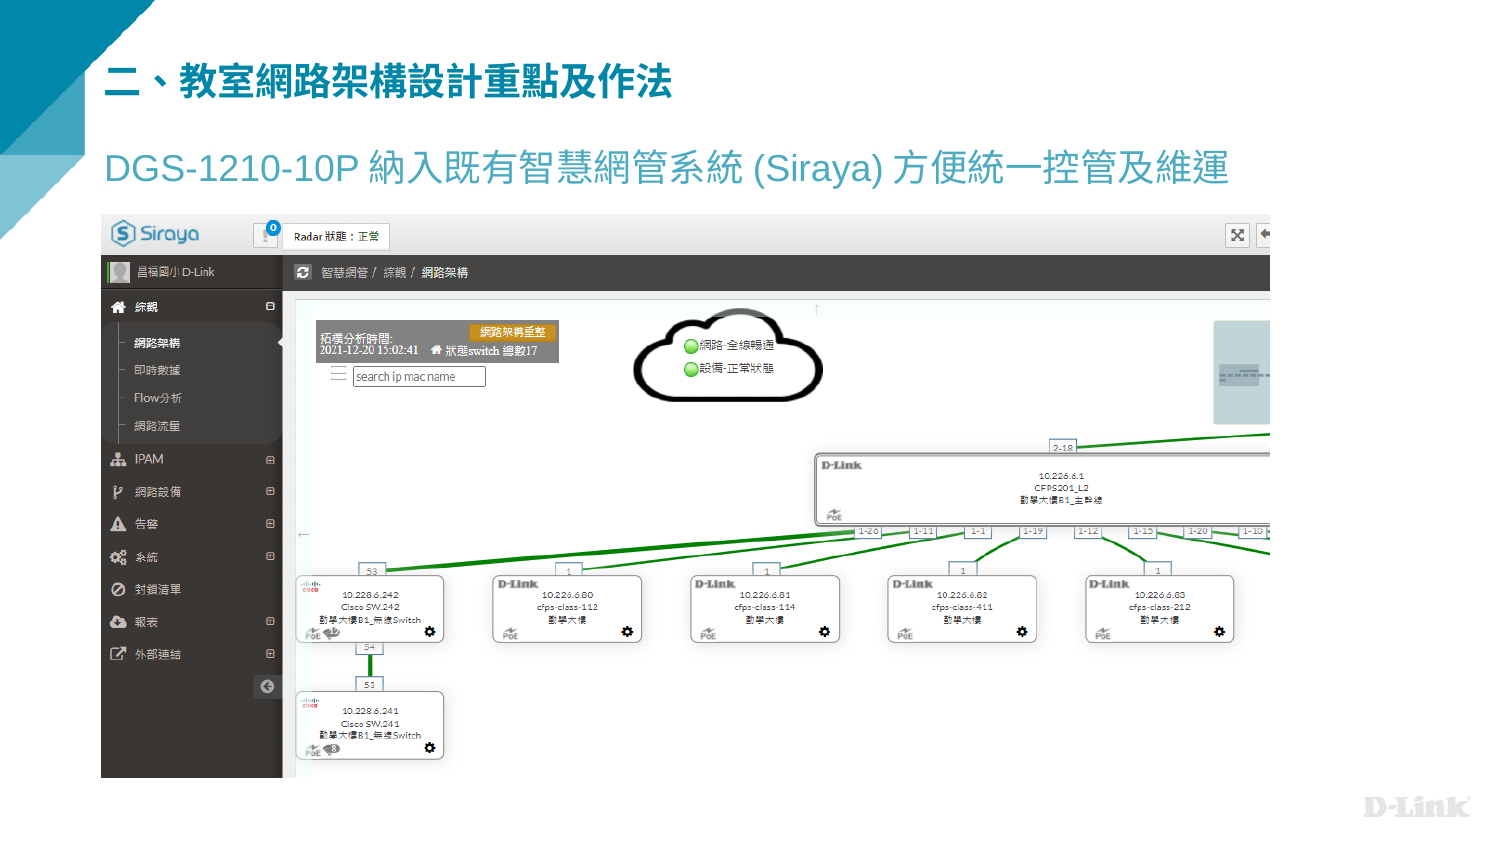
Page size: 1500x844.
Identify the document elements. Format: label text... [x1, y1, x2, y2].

picture [0, 0, 1500, 844]
list DGS-1210-10P納入既有智慧網管系統(Siraya)方便統一控管及維運 [89, 141, 1331, 192]
title 二、教室網路架構設計重點及作法 [88, 53, 1418, 154]
